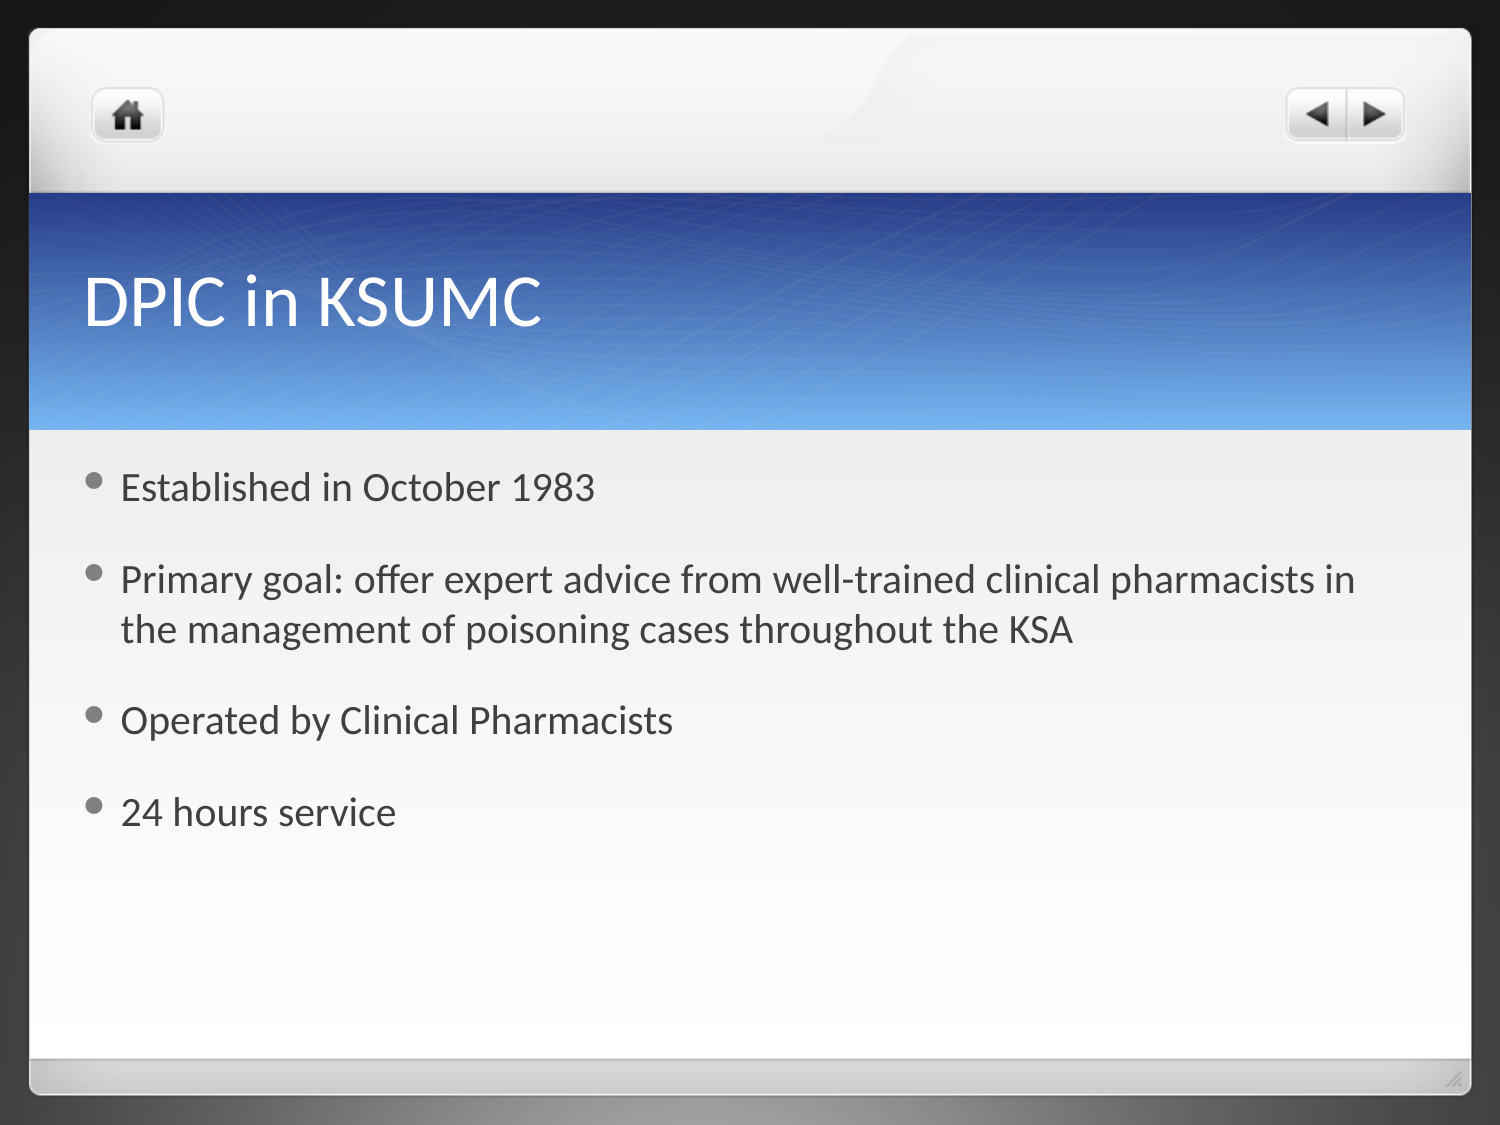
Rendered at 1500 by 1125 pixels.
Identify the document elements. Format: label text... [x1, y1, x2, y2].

list Established in October 1983 Primary goal: offer expert advice from well-trained clinical pharmacists in the management of poisoning cases throughout the KSA Operated by Clinical Pharmacists 24 hours service [68, 452, 1432, 1025]
picture [0, 0, 1500, 1125]
title DPIC in KSUMC [68, 161, 1432, 350]
